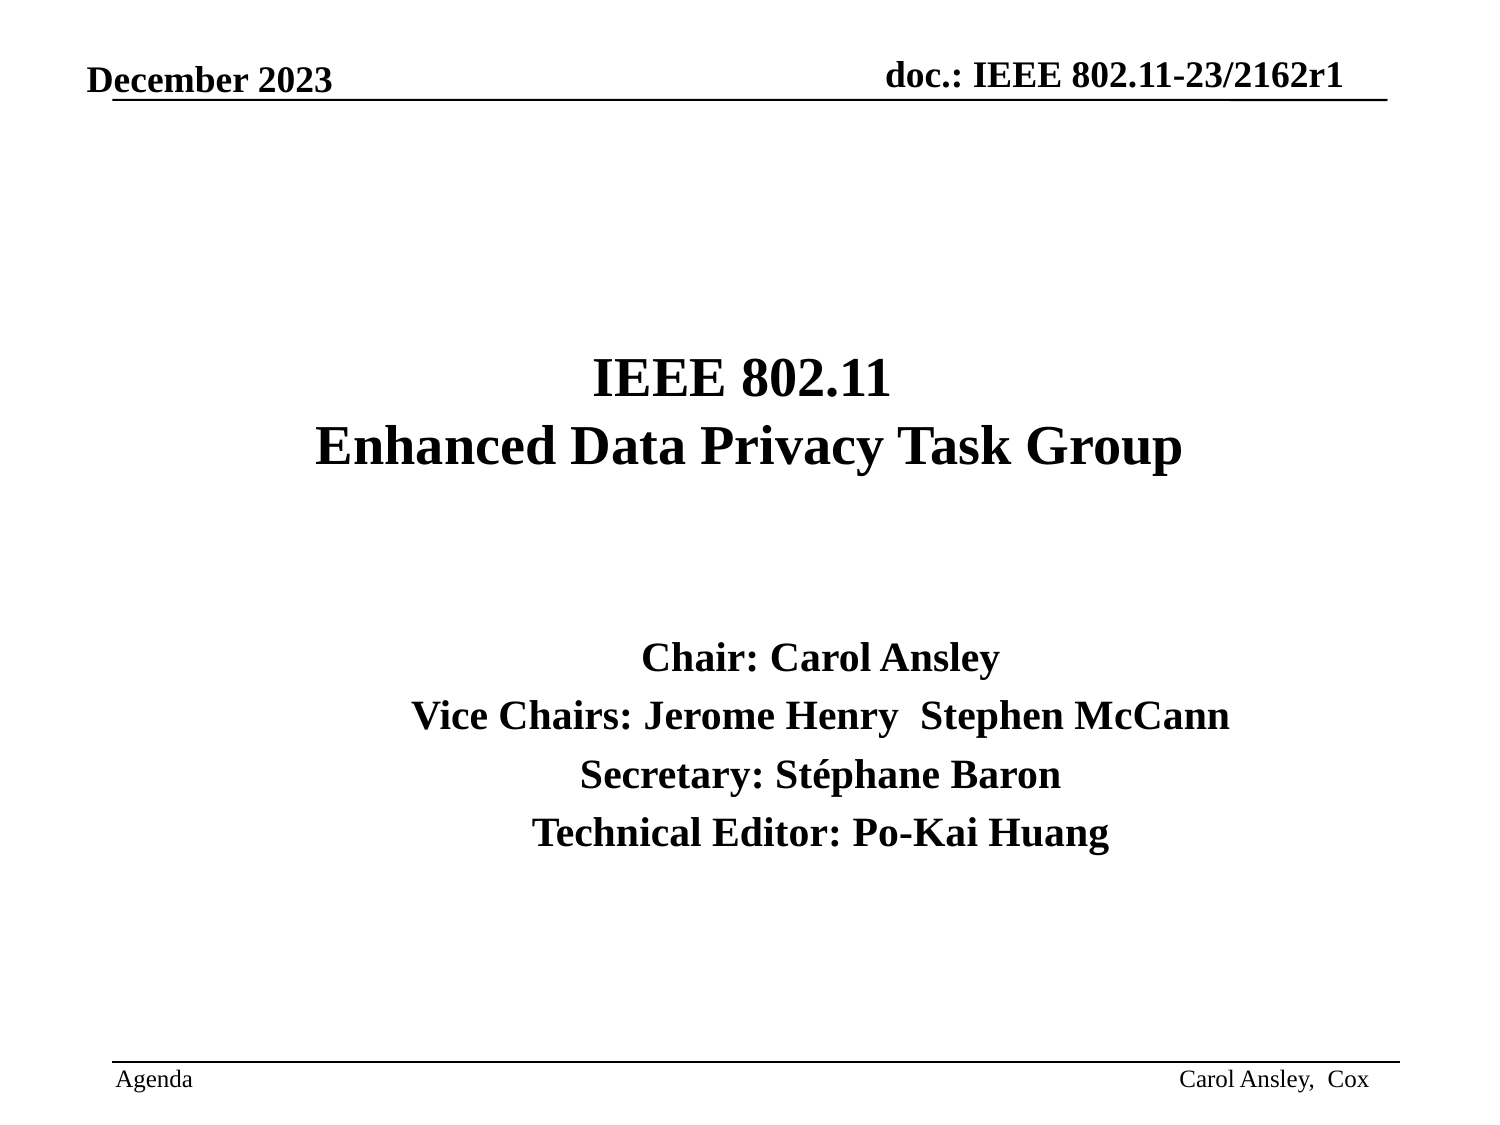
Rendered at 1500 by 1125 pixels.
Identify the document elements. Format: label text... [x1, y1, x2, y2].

text_box Chair: Carol Ansley Vice Chairs: Jerome Henry Stephen McCann Secretary: Stéphane Baron Technical Editor: Po-Kai Huang [295, 622, 1346, 863]
text_box IEEE 802.11 Enhanced Data Privacy Task Group [112, 332, 1388, 483]
